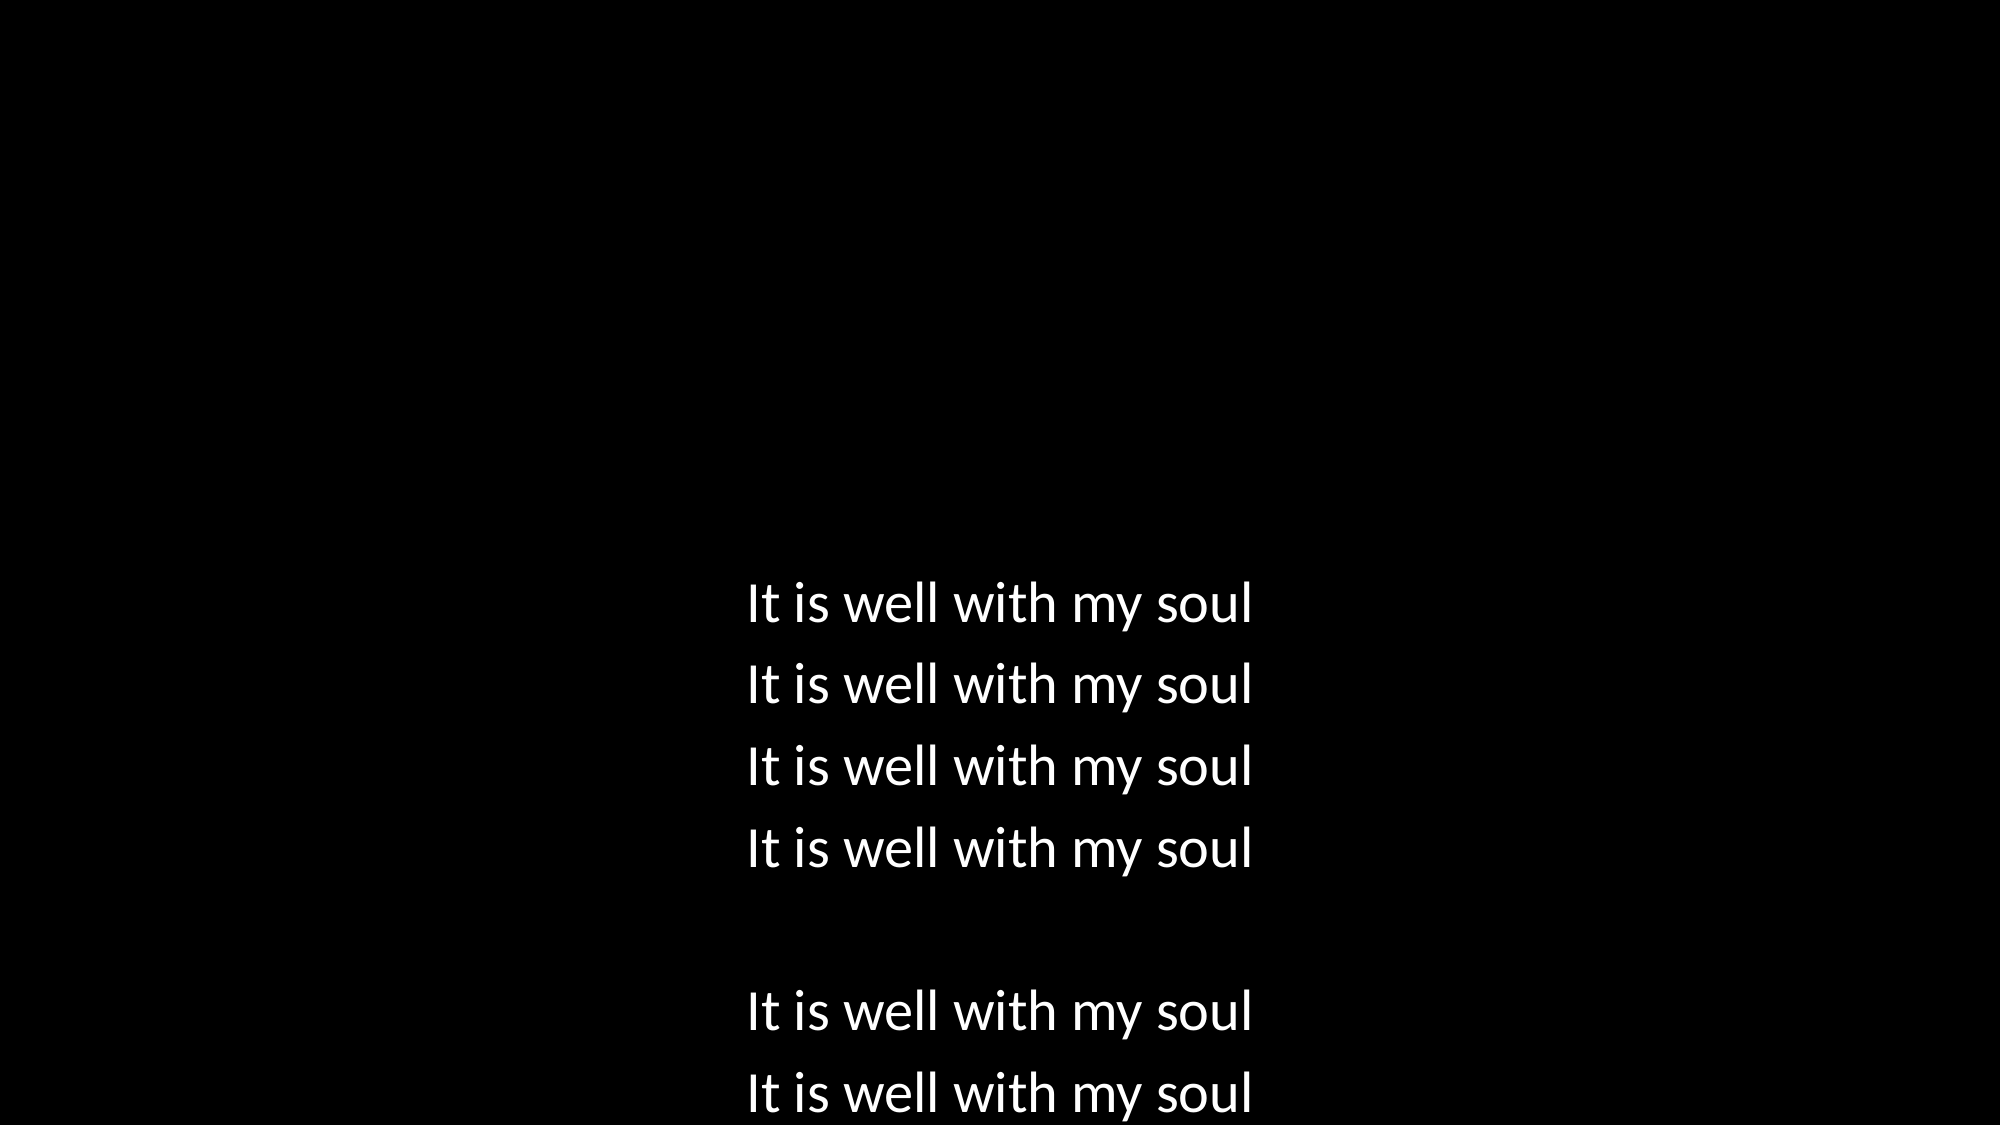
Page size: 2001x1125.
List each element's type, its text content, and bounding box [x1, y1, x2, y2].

subtitle It is well with my soul It is well with my soul It is well with my soul It is well with my soul It is well with my soul It is well with my soul [0, 562, 2000, 1125]
